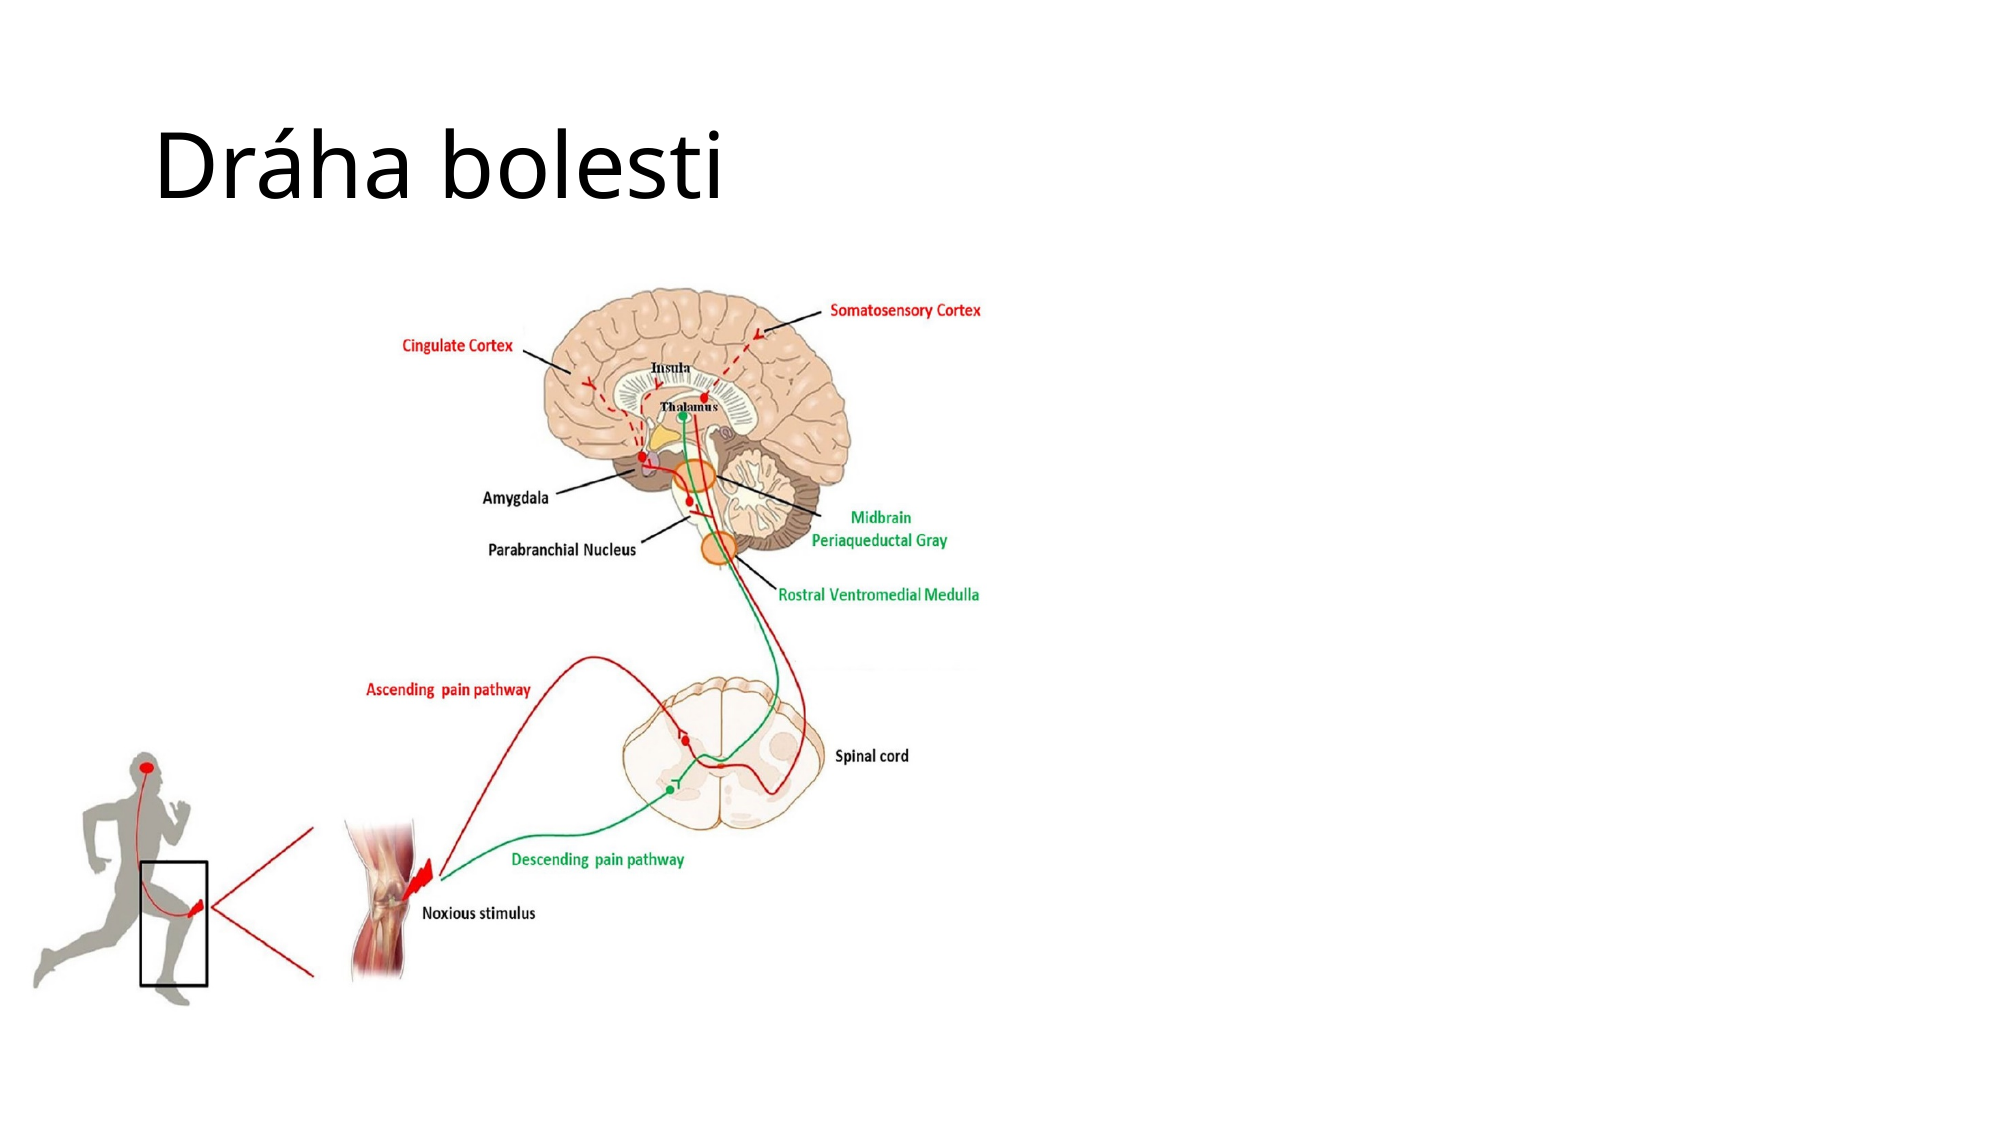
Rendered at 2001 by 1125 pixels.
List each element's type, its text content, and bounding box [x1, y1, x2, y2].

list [26, 277, 988, 1014]
title Dráha bolesti [137, 59, 1863, 278]
